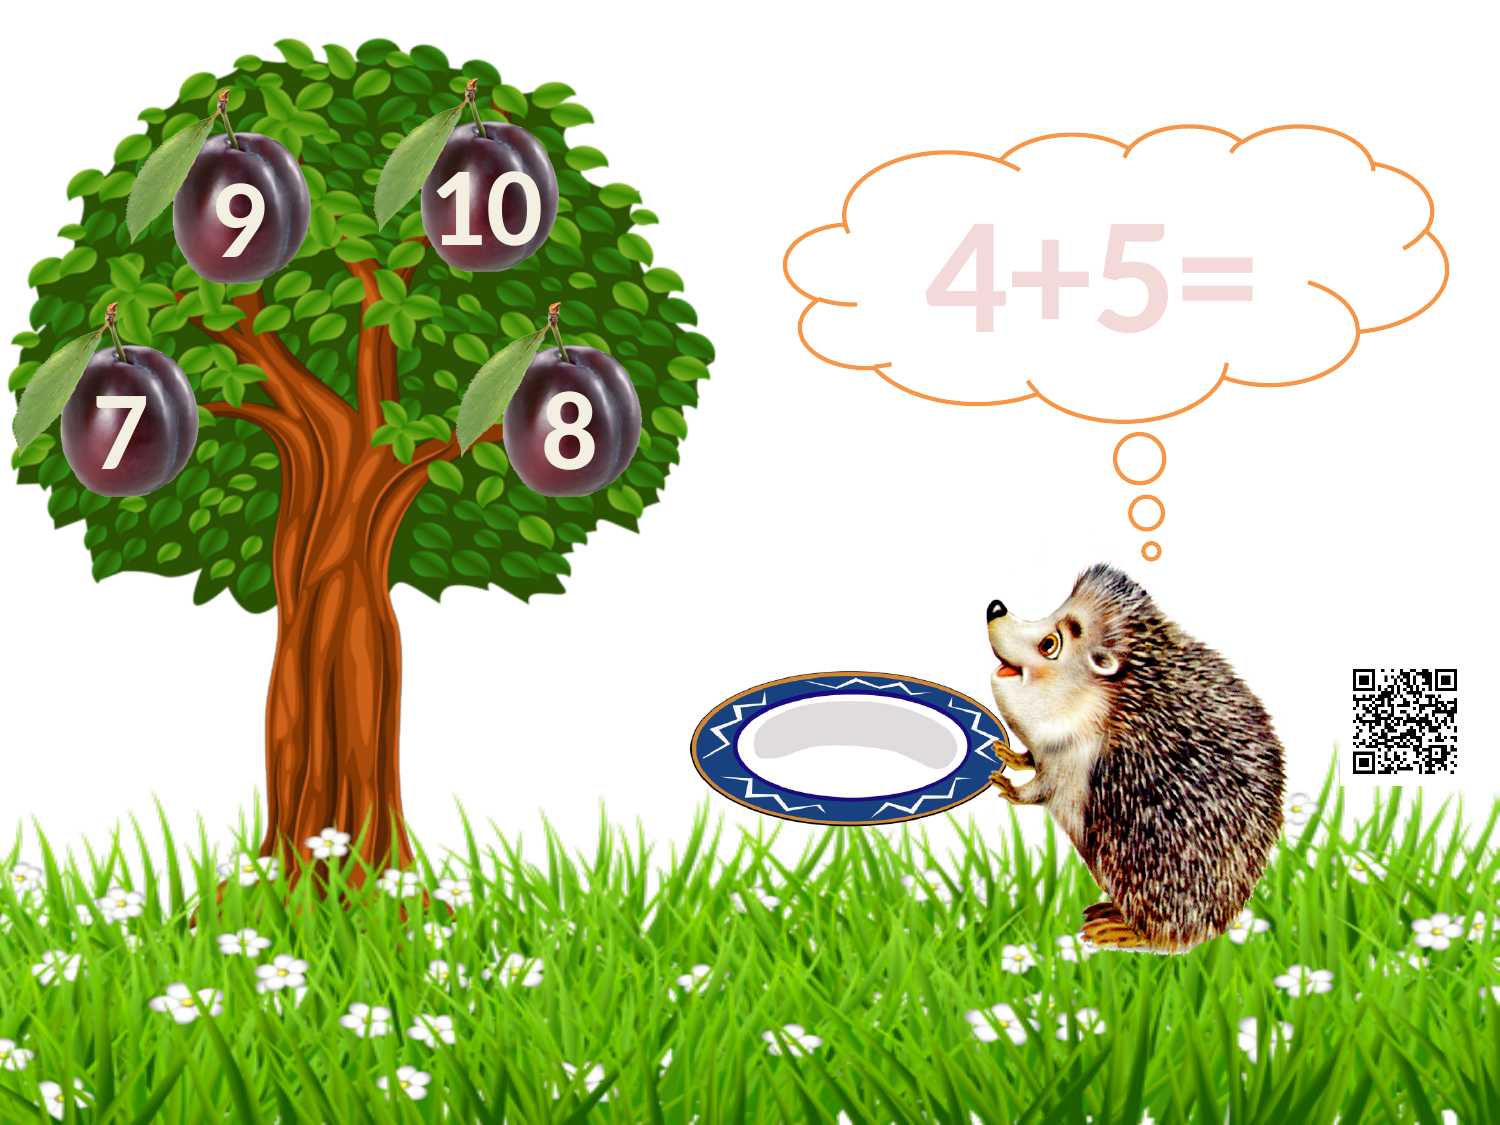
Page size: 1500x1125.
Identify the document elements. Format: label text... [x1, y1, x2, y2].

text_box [111, 89, 325, 289]
text_box 4+5= [1112, 431, 1167, 486]
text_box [442, 302, 656, 502]
picture [0, 30, 1500, 1125]
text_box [359, 77, 573, 278]
text_box 4+5= [782, 124, 1450, 424]
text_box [0, 302, 213, 502]
